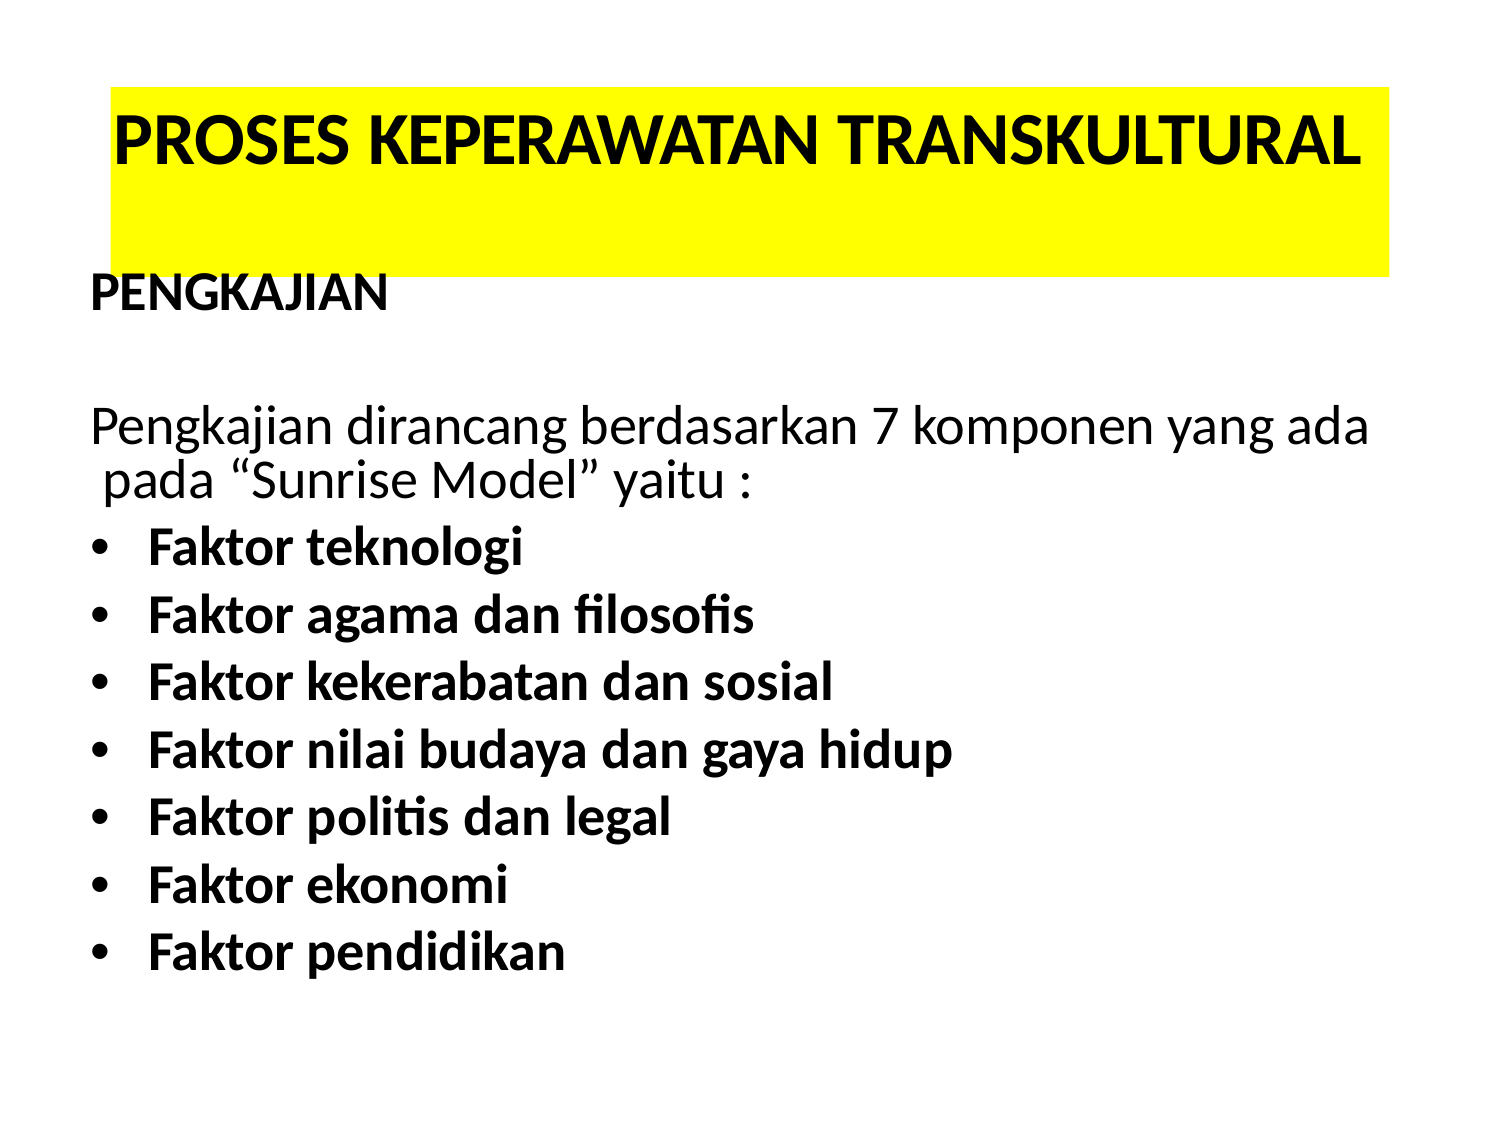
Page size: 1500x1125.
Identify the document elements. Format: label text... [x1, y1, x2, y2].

text_box PENGKAJIAN Pengkajian dirancang berdasarkan 7 komponen yang ada pada “Sunrise Model” yaitu : • Faktor teknologi • Faktor agama dan filosofis • Faktor kekerabatan dan sosial • Faktor nilai budaya dan gaya hidup • Faktor politis dan legal • Faktor ekonomi • Faktor pendidikan [87, 252, 1383, 982]
title PROSES KEPERAWATAN TRANSKULTURAL [110, 87, 1390, 277]
